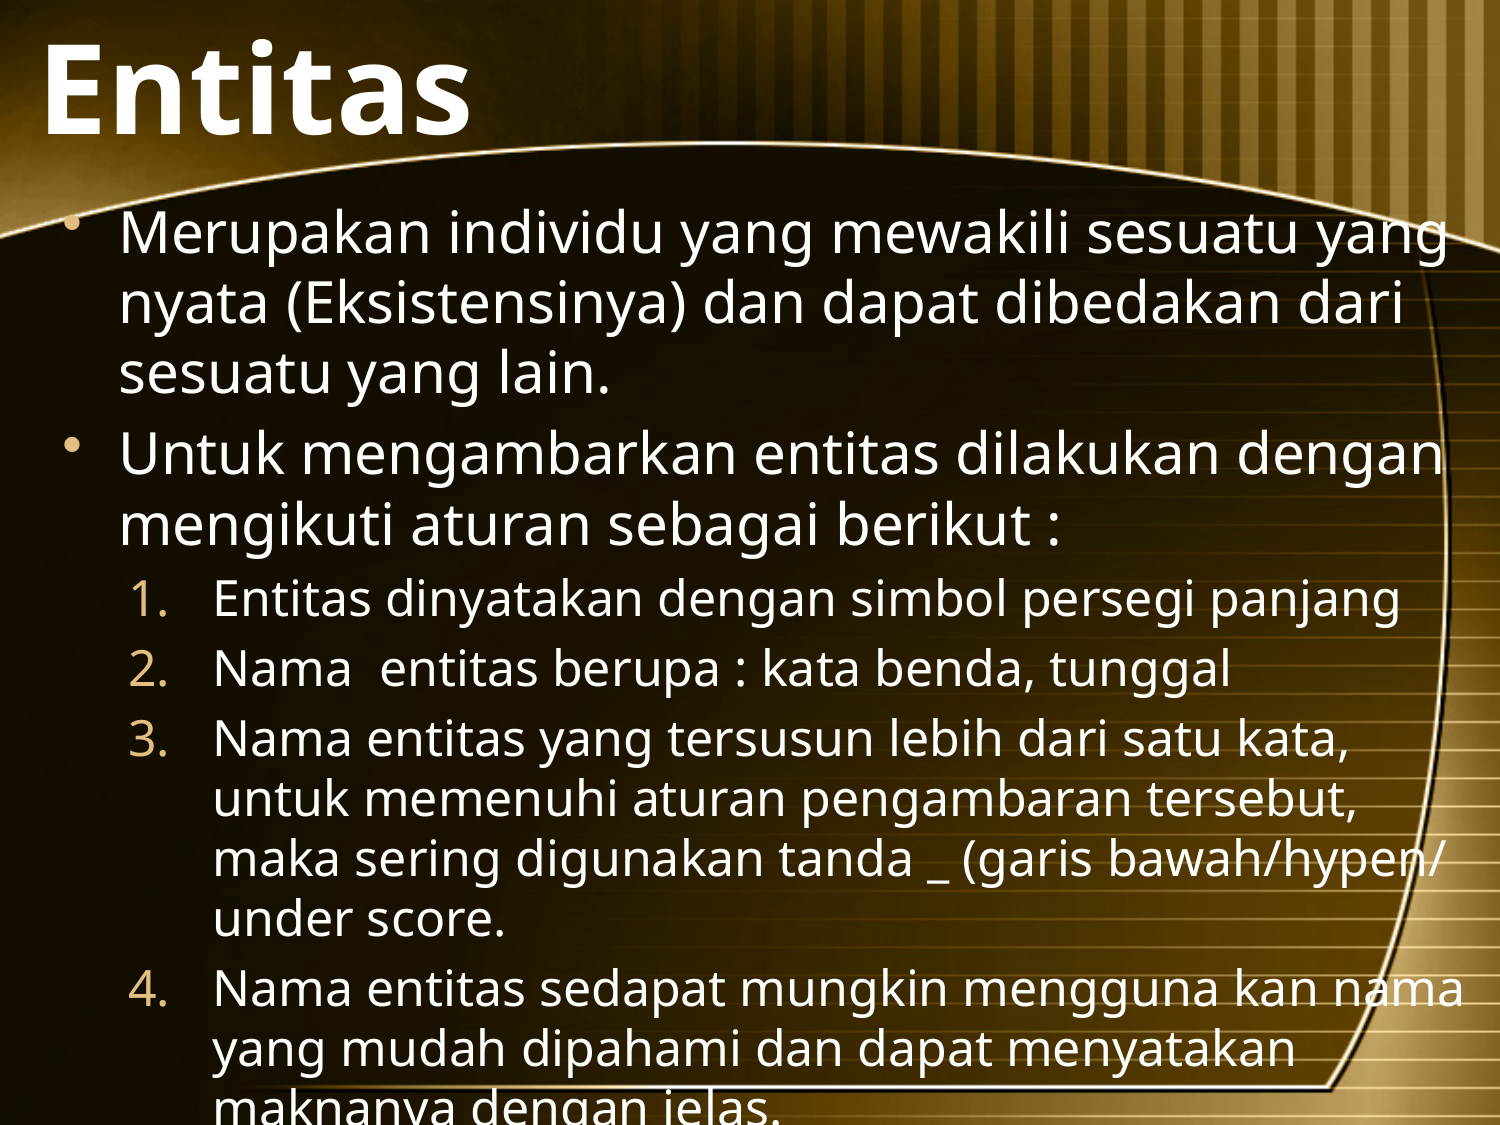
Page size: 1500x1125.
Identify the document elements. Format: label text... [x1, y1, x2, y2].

list Merupakan individu yang mewakili sesuatu yang nyata (Eksistensinya) dan dapat dibedakan dari sesuatu yang lain. Untuk mengambarkan entitas dilakukan dengan mengikuti aturan sebagai berikut : Entitas dinyatakan dengan simbol persegi panjang Nama entitas berupa : kata benda, tunggal Nama entitas yang tersusun lebih dari satu kata, untuk memenuhi aturan pengambaran tersebut, maka sering digunakan tanda _ (garis bawah/hypen/ under score. Nama entitas sedapat mungkin mengguna kan nama yang mudah dipahami dan dapat menyatakan maknanya dengan jelas. [47, 187, 1500, 1047]
title Entitas [22, 0, 1476, 170]
picture [0, 0, 1500, 1125]
